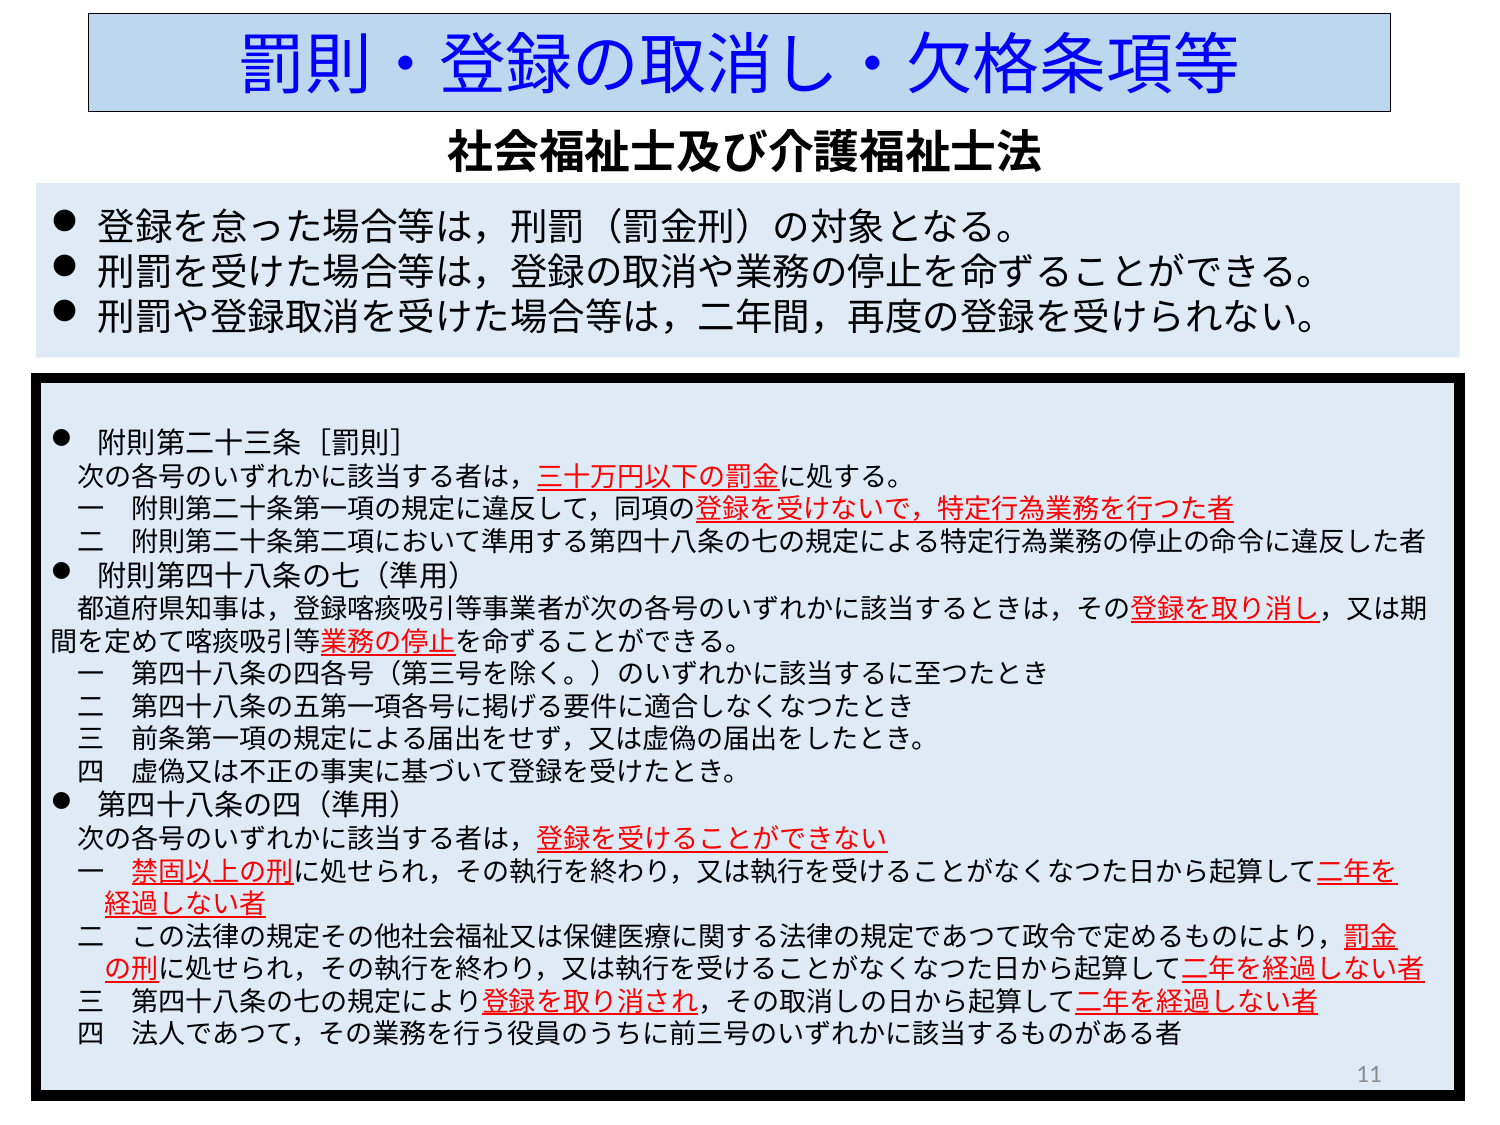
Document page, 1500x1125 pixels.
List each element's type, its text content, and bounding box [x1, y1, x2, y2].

text_box 登録を怠った場合等は，刑罰（罰金刑）の対象となる。 刑罰を受けた場合等は，登録の取消や業務の停止を命ずることができる。 刑罰や登録取消を受けた場合等は，二年間，再度の登録を受けられない。 [35, 182, 1461, 358]
text_box 社会福祉士及び介護福祉士法 [433, 115, 1071, 182]
slide_number 11 [1059, 1042, 1397, 1103]
text_box 附則第二十三条［罰則］ 次の各号のいずれかに該当する者は，三十万円以下の罰金に処する。 一 附則第二十条第一項の規定に違反して，同項の登録を受けないで，特定行為業務を行つた者 二 附則第二十条第二項において準用する第四十八条の七の規定による特定行為業務の停止の命令に違反した者 附則第四十八条の七（準用） 都道府県知事は，登録喀痰吸引等事業者が次の各号のいずれかに該当するときは，その登録を取り消し，又は期間を定めて喀痰吸引等業務の停止を命ずることができる。 一 第四十八条の四各号（第三号を除く。）のいずれかに該当するに至つたとき 二 第四十八条の五第一項各号に掲げる要件に適合しなくなつたとき 三 前条第一項の規定による届出をせず，又は虚偽の届出をしたとき。 四 虚偽又は不正の事実に基づいて登録を受けたとき。 第四十八条の四（準用） 次の各号のいずれかに該当する者は，登録を受けることができない 一 禁固以上の刑に処せられ，その執行を終わり，又は執行を受けることがなくなつた日から起算して二年を 経過しない者 二 この法律の規定その他社会福祉又は保健医療に関する法律の規定であつて政令で定めるものにより，罰金 の刑に処せられ，その執行を終わり，又は執行を受けることがなくなつた日から起算して二年を経過しない者 三 第四十八条の七の規定により登録を取り消され，その取消しの日から起算して二年を経過しない者 四 法人であつて，その業務を行う役員のうちに前三号のいずれかに該当するものがある者 [35, 377, 1461, 1096]
text_box 罰則・登録の取消し・欠格条項等 [88, 13, 1391, 112]
